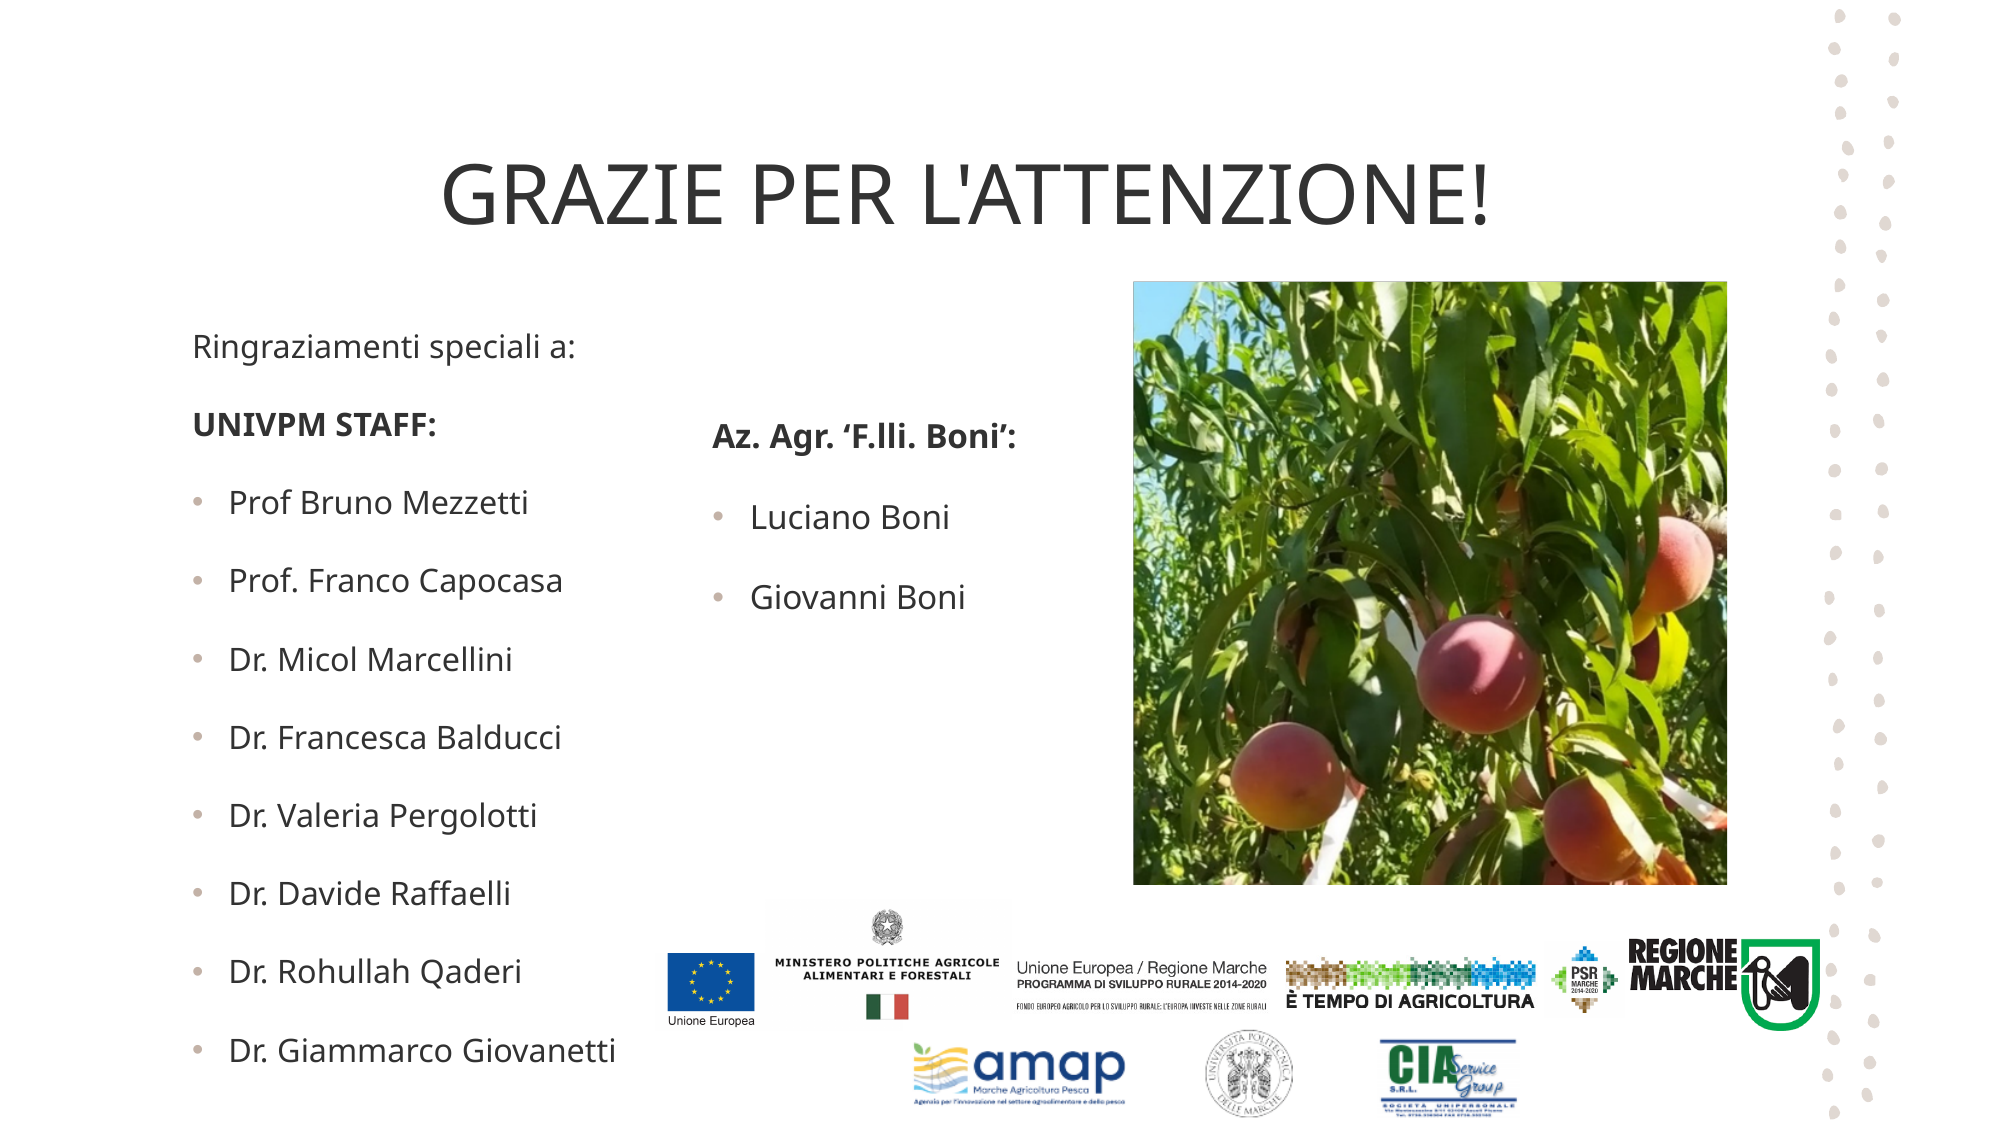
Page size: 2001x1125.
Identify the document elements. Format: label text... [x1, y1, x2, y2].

picture [1131, 277, 1728, 885]
list Ringraziamenti speciali a: UNIVPM STAFF: Prof Bruno Mezzetti Prof. Franco Capocasa Dr. Micol Marcellini Dr. Francesca Balducci Dr. Valeria Pergolotti Dr. Davide Raffaelli Dr. Rohullah Qaderi Dr. Giammarco Giovanetti [177, 299, 639, 1117]
picture [655, 899, 1625, 1125]
title GRAZIE PER L'ATTENZIONE! [175, 82, 1756, 300]
picture [1629, 938, 1820, 1031]
text_box Az. Agr. ‘F.lli. Boni’: Luciano Boni Giovanni Boni [697, 307, 1159, 953]
